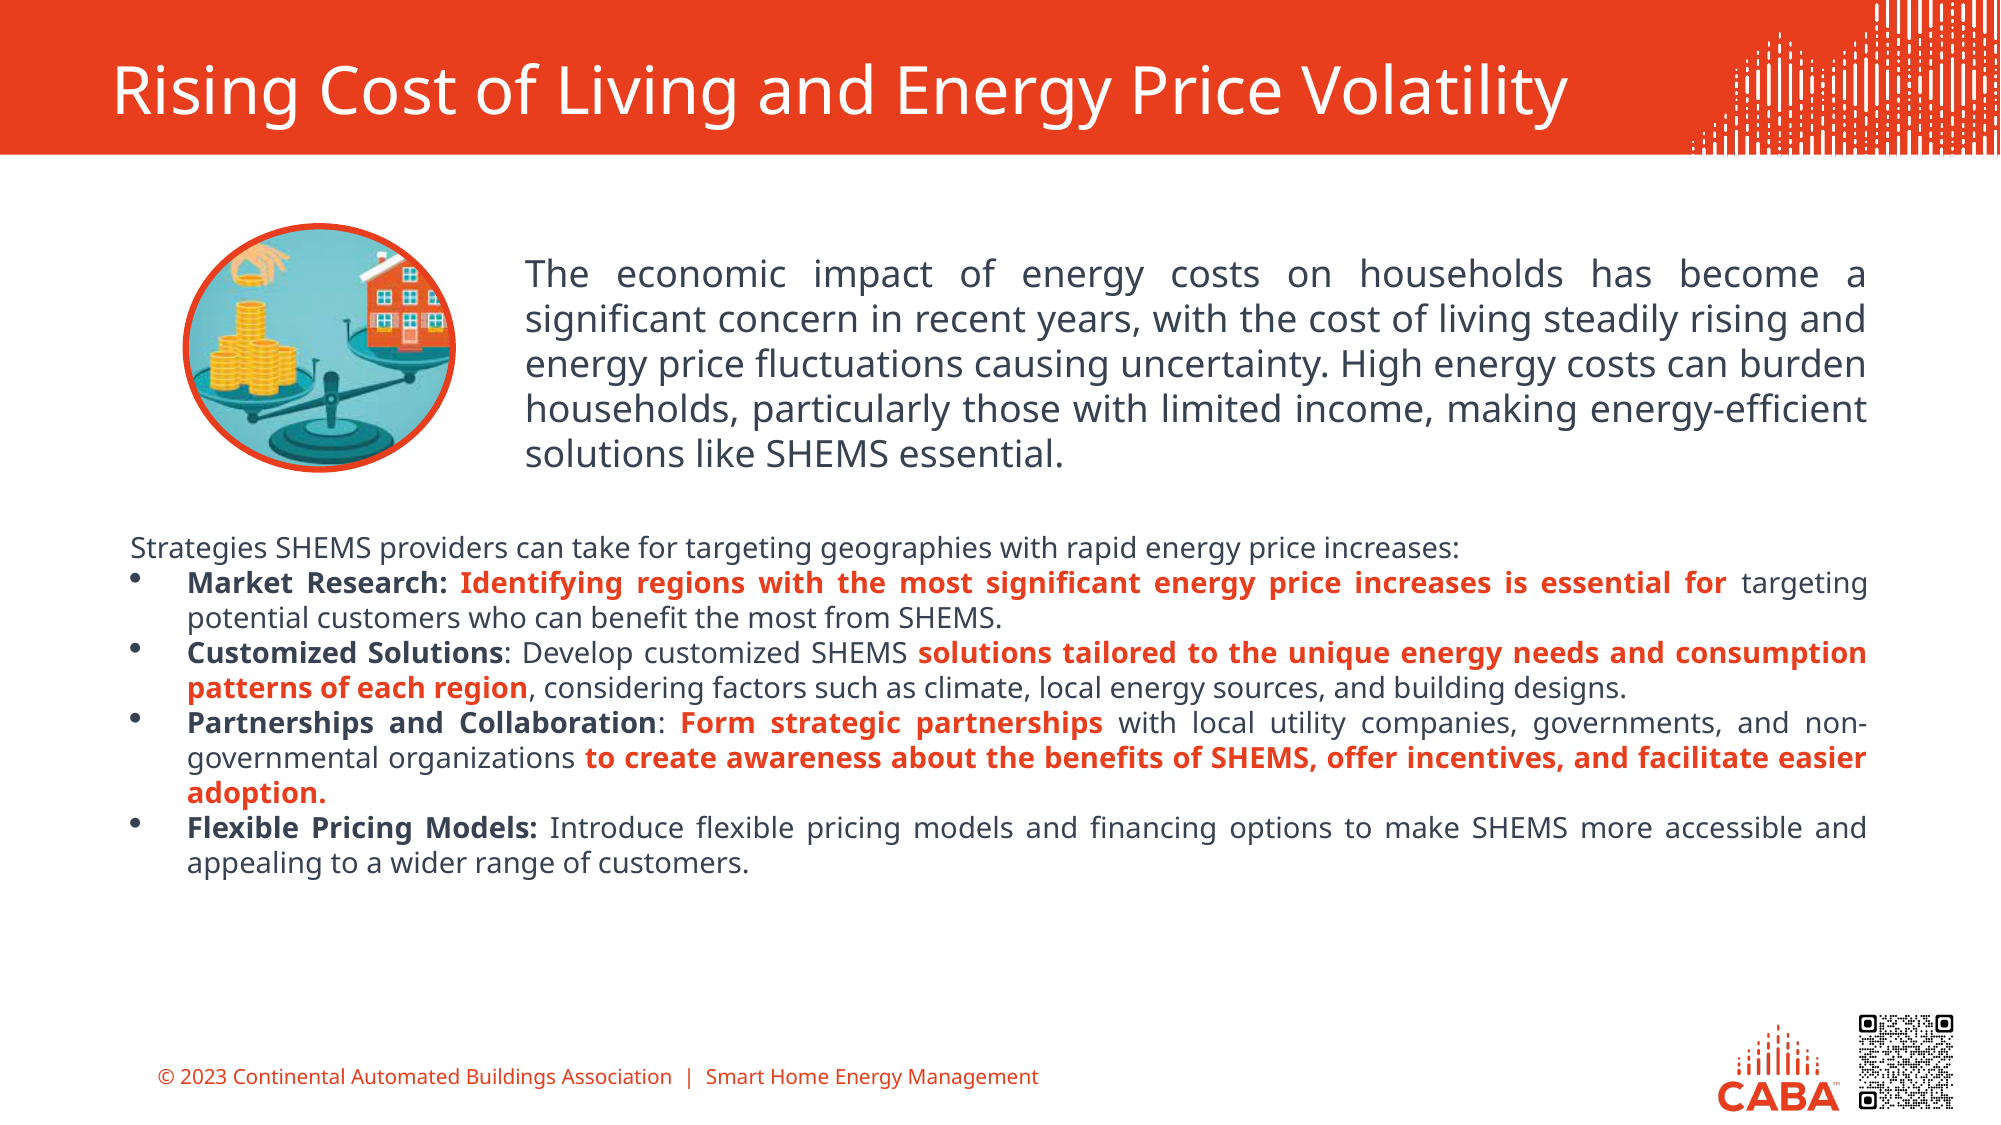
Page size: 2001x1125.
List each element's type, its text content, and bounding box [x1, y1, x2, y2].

text_box The economic impact of energy costs on households has become a significant concern in recent years, with the cost of living steadily rising and energy price fluctuations causing uncertainty. High energy costs can burden households, particularly those with limited income, making energy-efficient solutions like SHEMS essential. [510, 242, 1884, 483]
picture [185, 226, 453, 470]
picture [1857, 1013, 1955, 1111]
title Rising Cost of Living and Energy Price Volatility [96, 49, 1752, 124]
text_box Strategies SHEMS providers can take for targeting geographies with rapid energy price increases: Market Research: Identifying regions with the most significant energy price increases is essential for targeting potential customers who can benefit the most from SHEMS. Customized Solutions: Develop customized SHEMS solutions tailored to the unique energy needs and consumption patterns of each region, considering factors such as climate, local energy sources, and building designs. Partnerships and Collaboration: Form strategic partnerships with local utility companies, governments, and non-governmental organizations to create awareness about the benefits of SHEMS, offer incentives, and facilitate easier adoption. Flexible Pricing Models: Introduce flexible pricing models and financing options to make SHEMS more accessible and appealing to a wider range of customers. [115, 522, 1884, 887]
